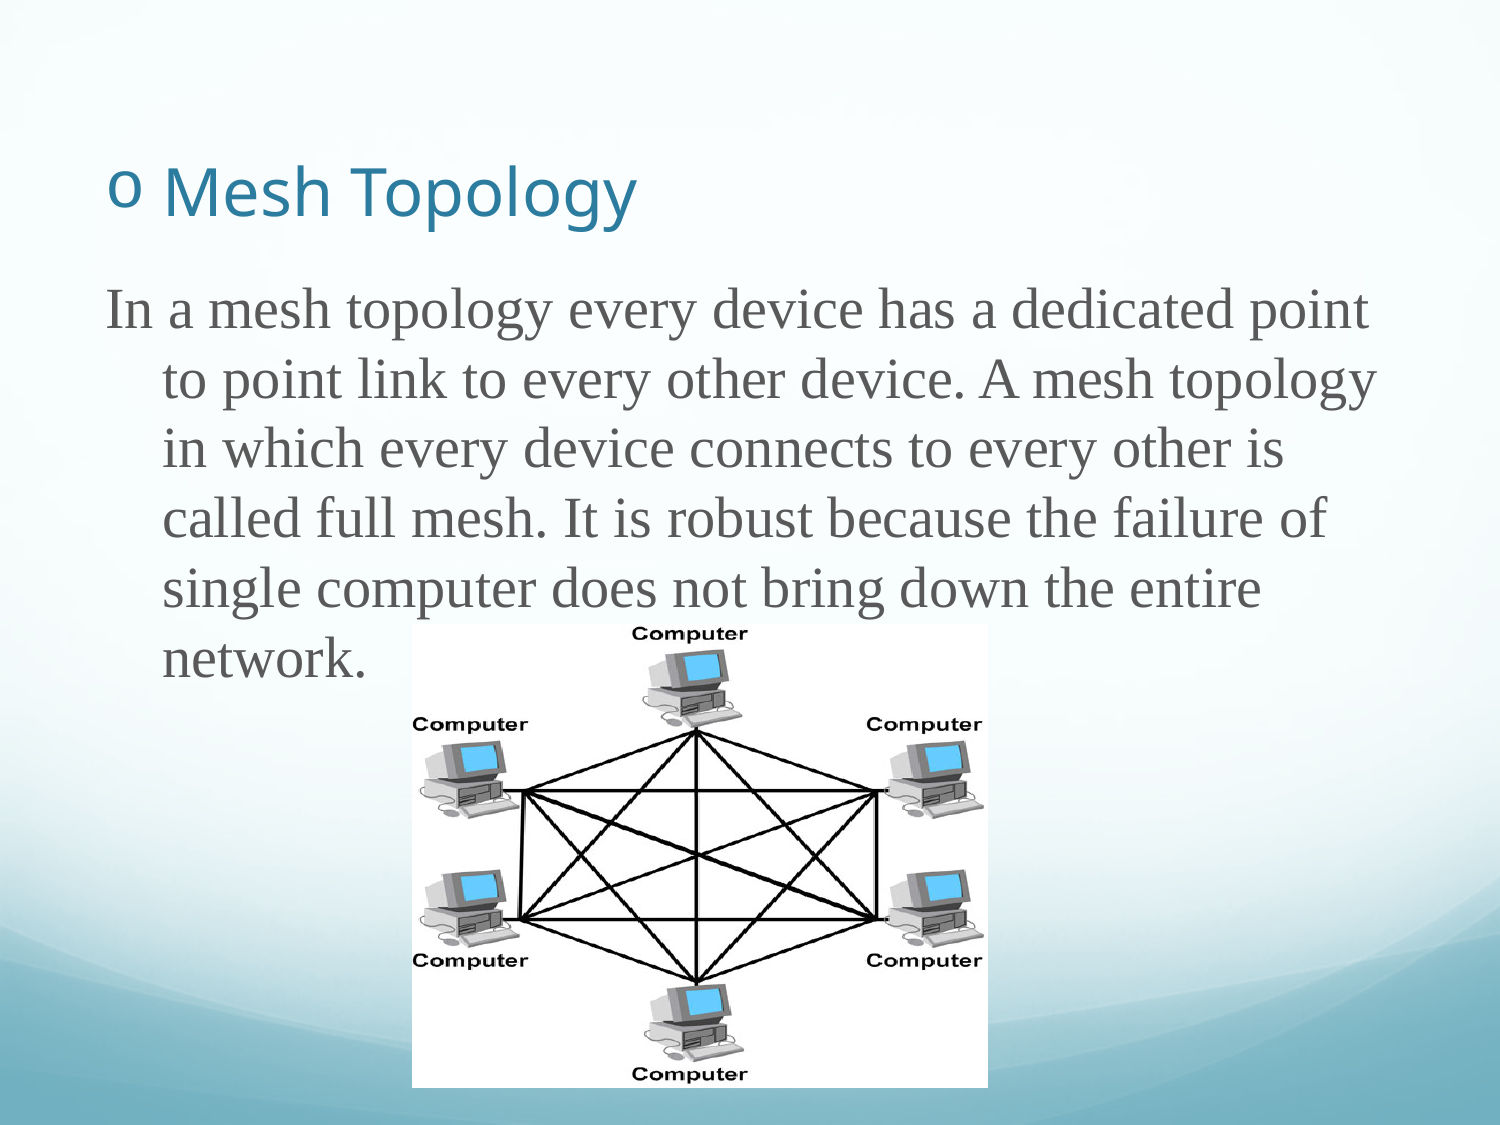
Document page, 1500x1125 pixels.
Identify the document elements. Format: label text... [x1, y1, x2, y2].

title Mesh Topology [90, 17, 1410, 237]
picture [411, 624, 988, 1088]
list In a mesh topology every device has a dedicated point to point link to every other device. A mesh topology in which every device connects to every other is called full mesh. It is robust because the failure of single computer does not bring down the entire network. [90, 262, 1410, 975]
